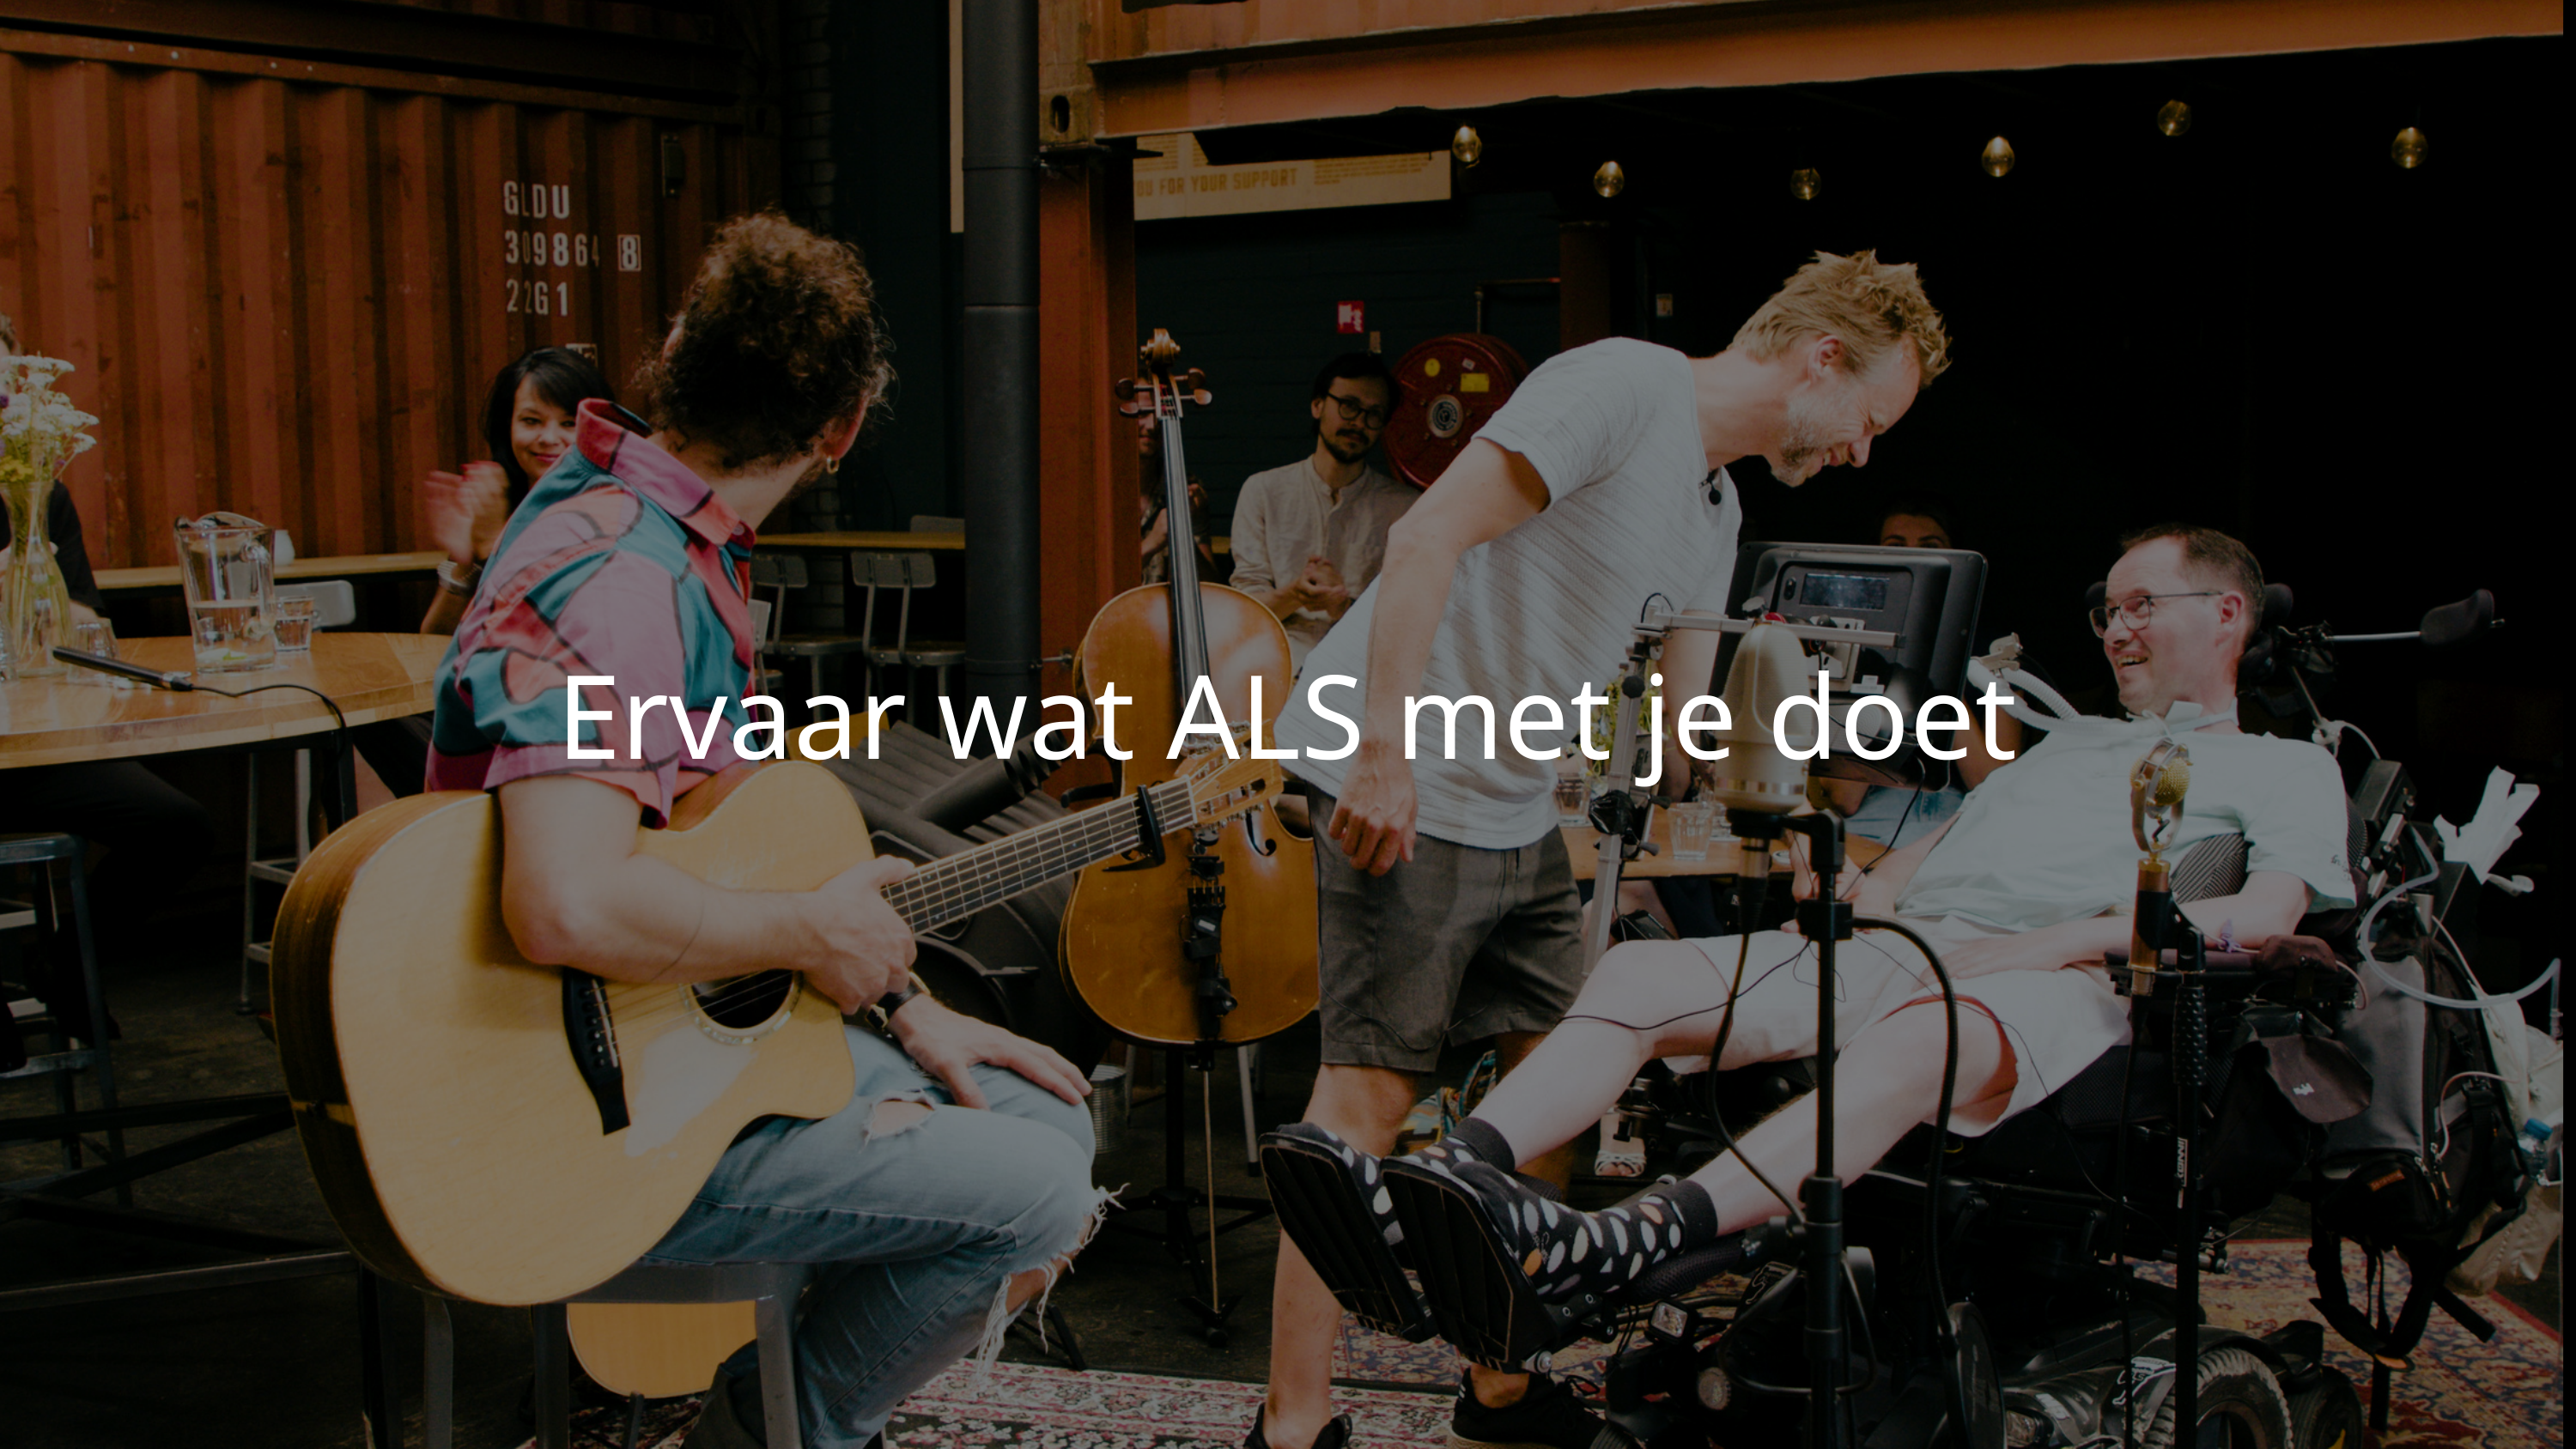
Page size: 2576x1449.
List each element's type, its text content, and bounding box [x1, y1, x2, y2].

text_box [0, 0, 2564, 620]
text_box [0, 783, 2564, 1449]
text_box Ervaar wat ALS met je doet [0, 620, 2576, 783]
